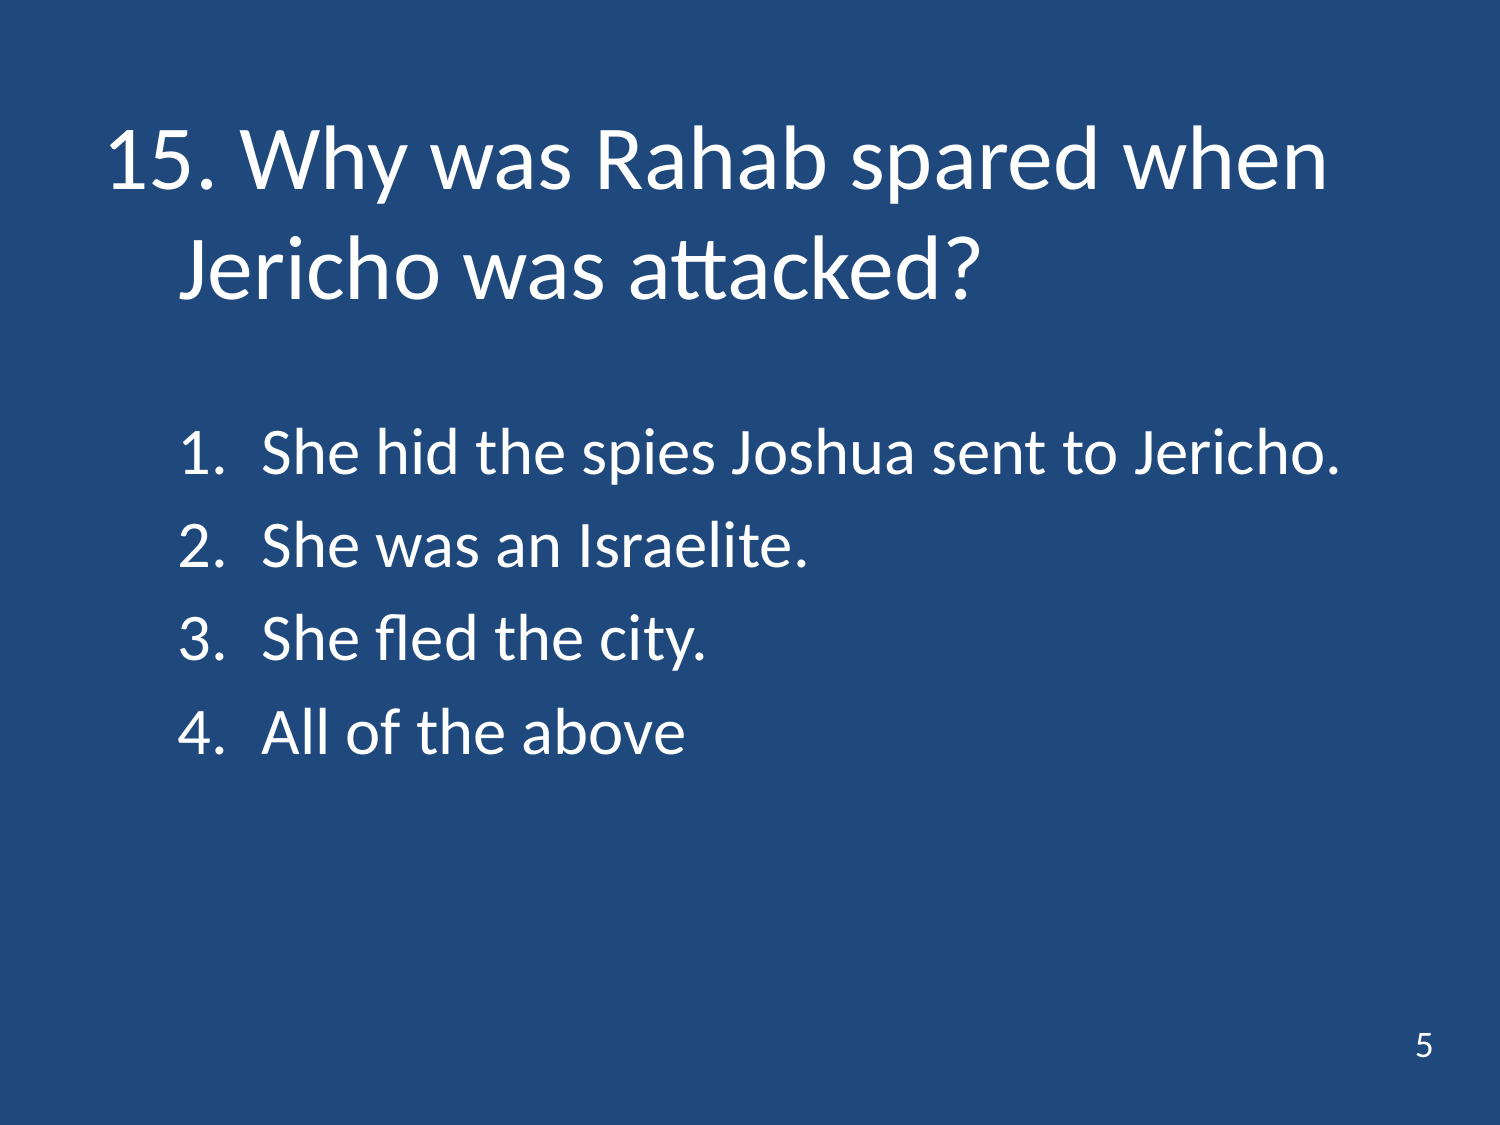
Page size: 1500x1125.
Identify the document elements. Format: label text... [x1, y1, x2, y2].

subtitle She hid the spies Joshua sent to Jericho. She was an Israelite. She fled the city. All of the above [162, 399, 1425, 800]
text_box 5 [1400, 1012, 1450, 1073]
title 15. Why was Rahab spared when Jericho was attacked? [87, 87, 1425, 329]
